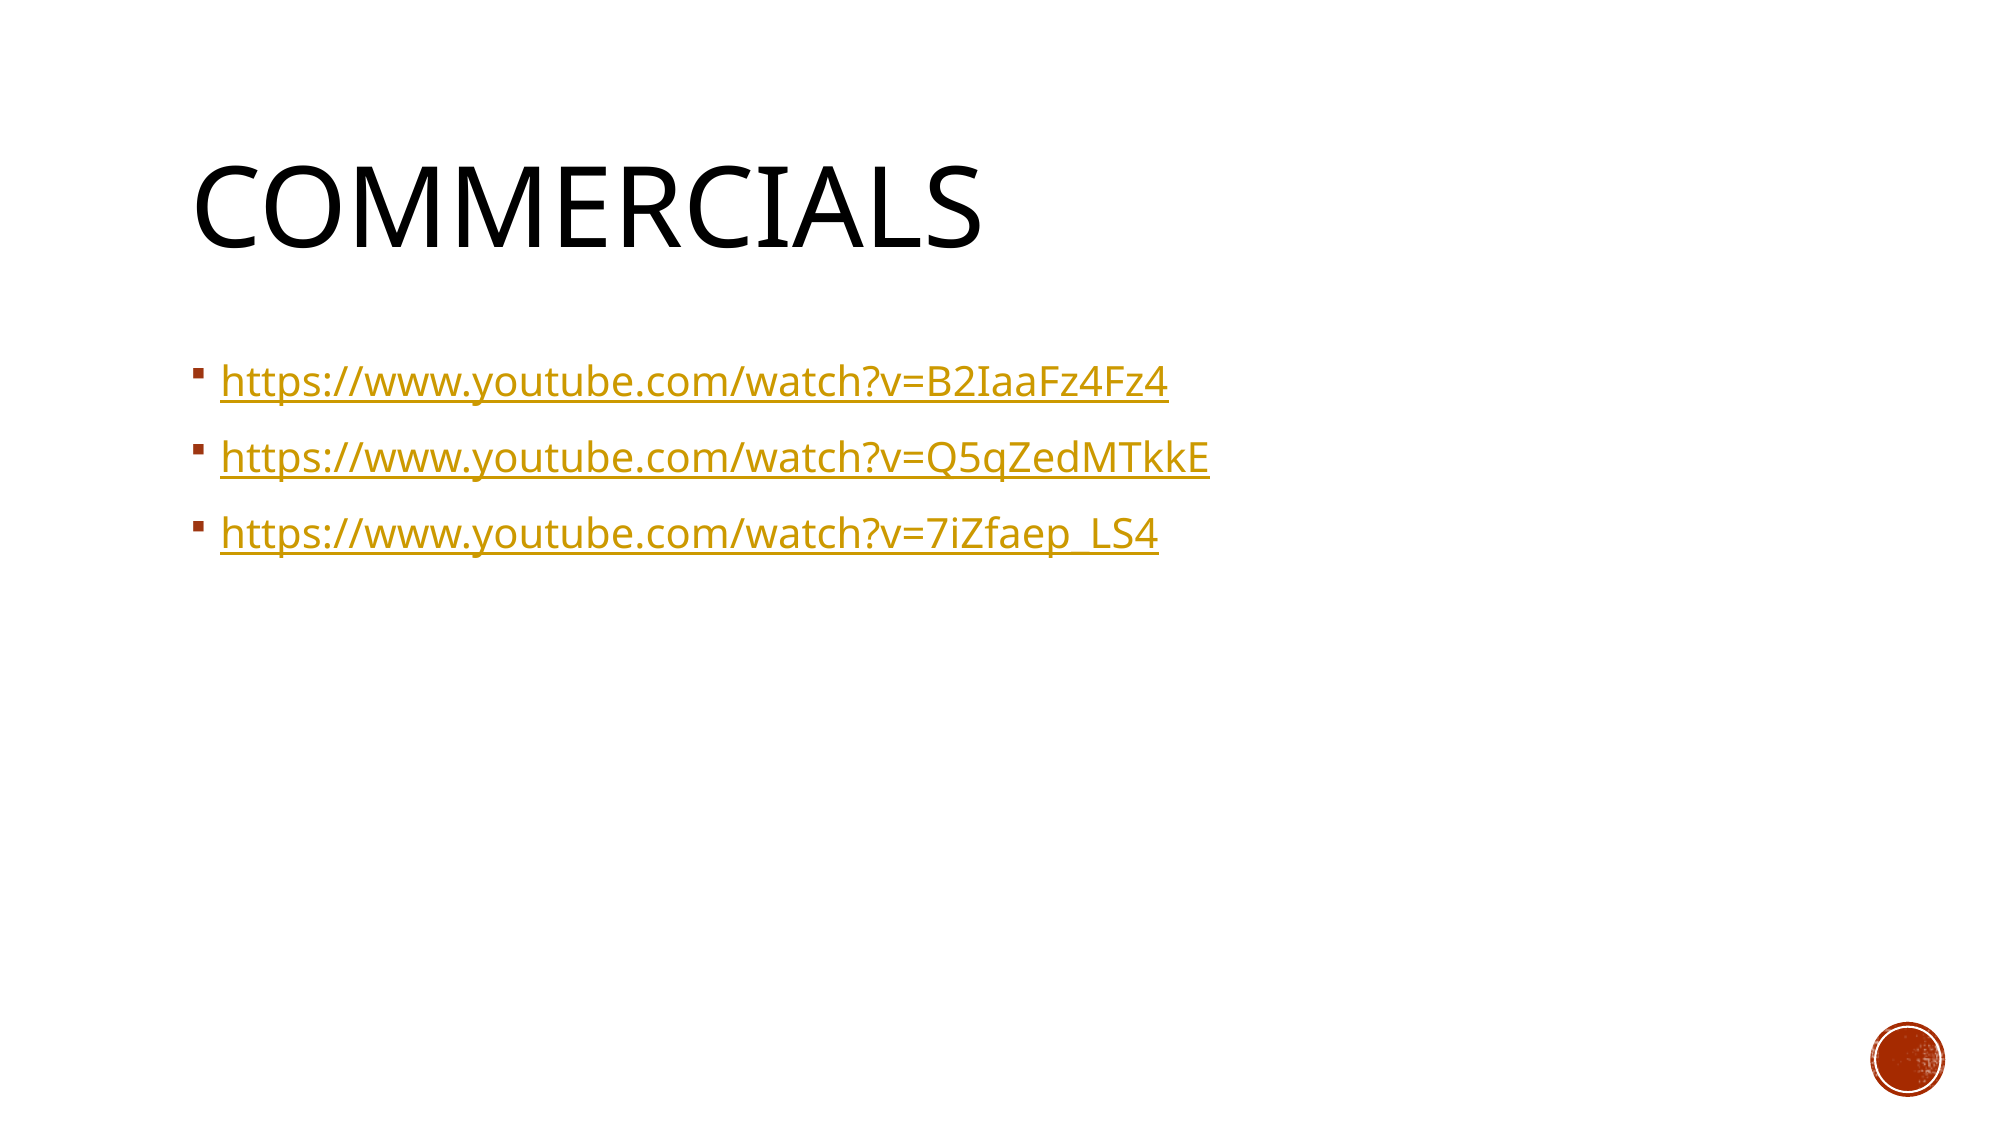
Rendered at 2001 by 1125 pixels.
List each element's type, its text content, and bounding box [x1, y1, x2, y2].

title Commercials [175, 79, 1826, 344]
list https://www.youtube.com/watch?v=B2IaaFz4Fz4 https://www.youtube.com/watch?v=Q5qZedMTkkE https://www.youtube.com/watch?v=7iZfaep_LS4 [175, 348, 1826, 572]
